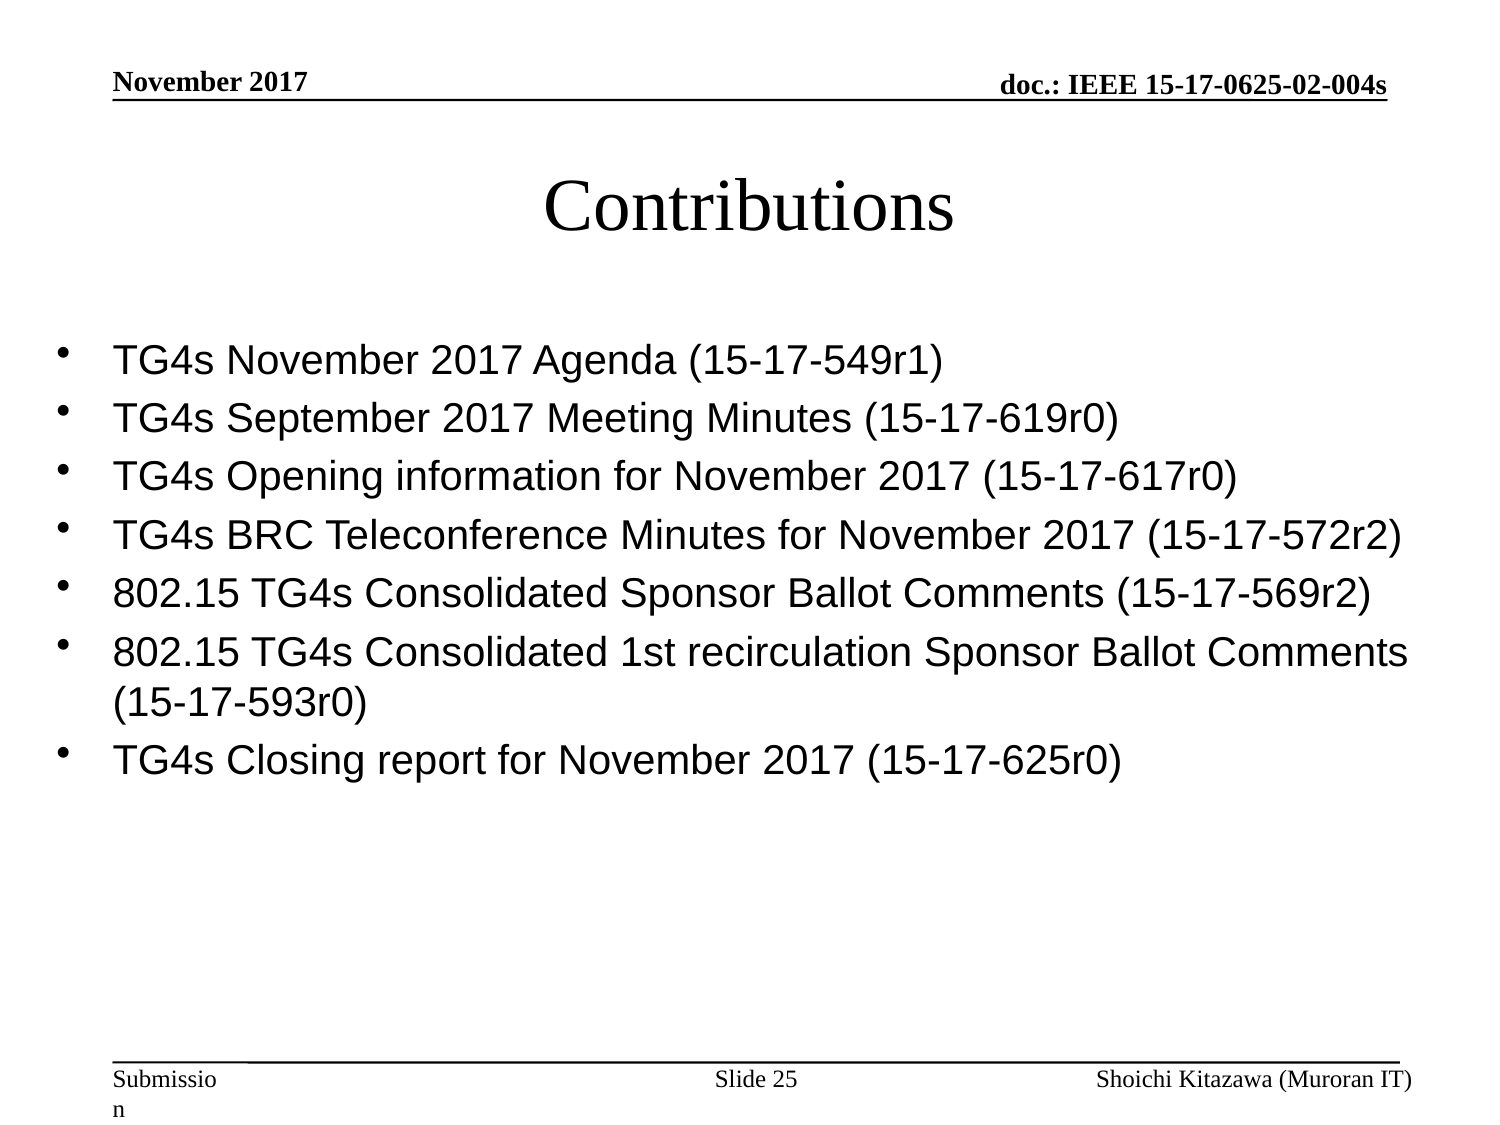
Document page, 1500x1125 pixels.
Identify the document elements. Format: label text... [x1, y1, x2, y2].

footer Shoichi Kitazawa (Muroran IT) [900, 1062, 1413, 1093]
list TG4s November 2017 Agenda (15-17-549r1) TG4s September 2017 Meeting Minutes (15-17-619r0) TG4s Opening information for November 2017 (15-17-617r0) TG4s BRC Teleconference Minutes for November 2017 (15-17-572r2) 802.15 TG4s Consolidated Sponsor Ballot Comments (15-17-569r2) 802.15 TG4s Consolidated 1st recirculation Sponsor Ballot Comments (15-17-593r0) TG4s Closing report for November 2017 (15-17-625r0) [41, 324, 1459, 1000]
title Contributions [112, 112, 1388, 288]
slide_number Slide 25 [712, 1062, 801, 1093]
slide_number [112, 62, 375, 98]
